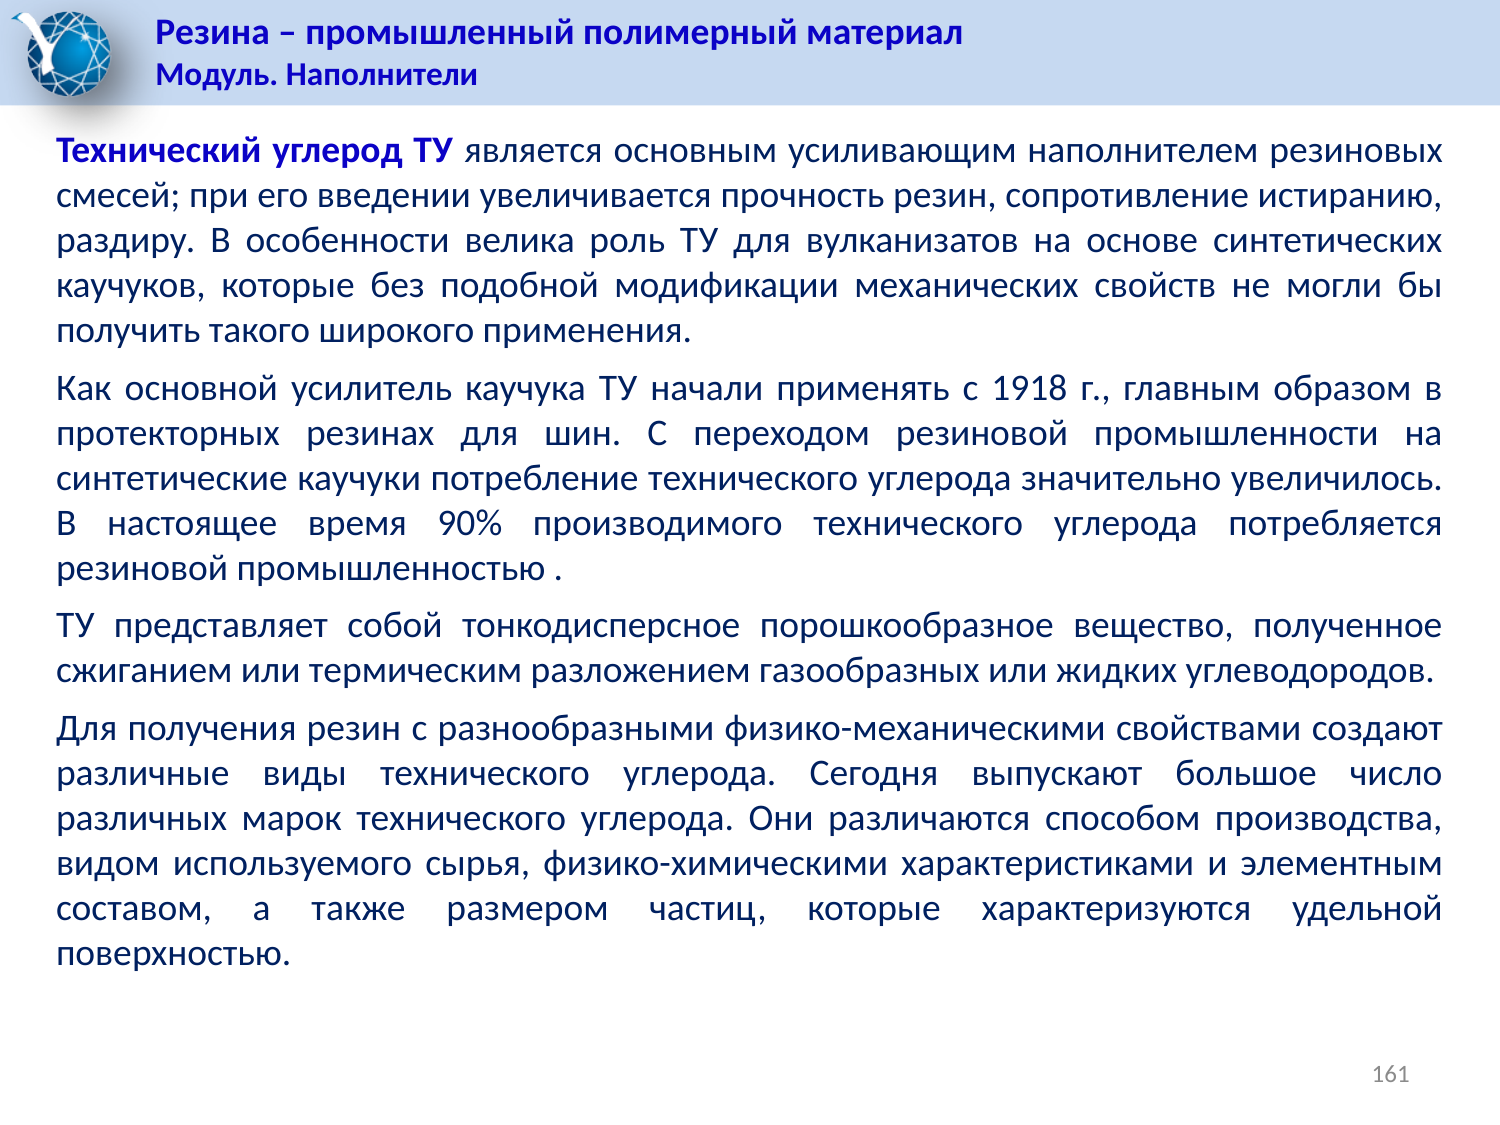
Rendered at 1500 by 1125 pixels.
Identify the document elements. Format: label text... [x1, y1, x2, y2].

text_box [0, 0, 1500, 106]
text_box Технический углерод ТУ является основным усиливающим наполнителем резиновых смесей; при его введении увеличивается прочность резин, сопротивление истиранию, раздиру. В особенности велика роль ТУ для вулканизатов на основе синтетических каучуков, которые без подобной модификации механических свойств не могли бы получить такого широкого применения. Как основной усилитель каучука ТУ начали применять с 1918 г., главным образом в протекторных резинах для шин. С переходом резиновой промышленности на синтетические каучуки потребление технического углерода значительно увеличилось. В настоящее время 90% производимого технического углерода потребляется резиновой промышленностью . ТУ представляет собой тонкодисперсное порошкообразное вещество, полученное сжиганием или термическим разложением газообразных или жидких углеводородов. Для получения резин с разнообразными физико-механическими свойствами создают различные виды технического углерода. Сегодня выпускают большое число различных марок технического углерода. Они различаются способом производства, видом используемого сырья, физико-химическими характеристиками и элементным составом, а также размером частиц, которые характеризуются удельной поверхностью. [41, 118, 1459, 981]
slide_number 161 [1074, 1042, 1425, 1103]
